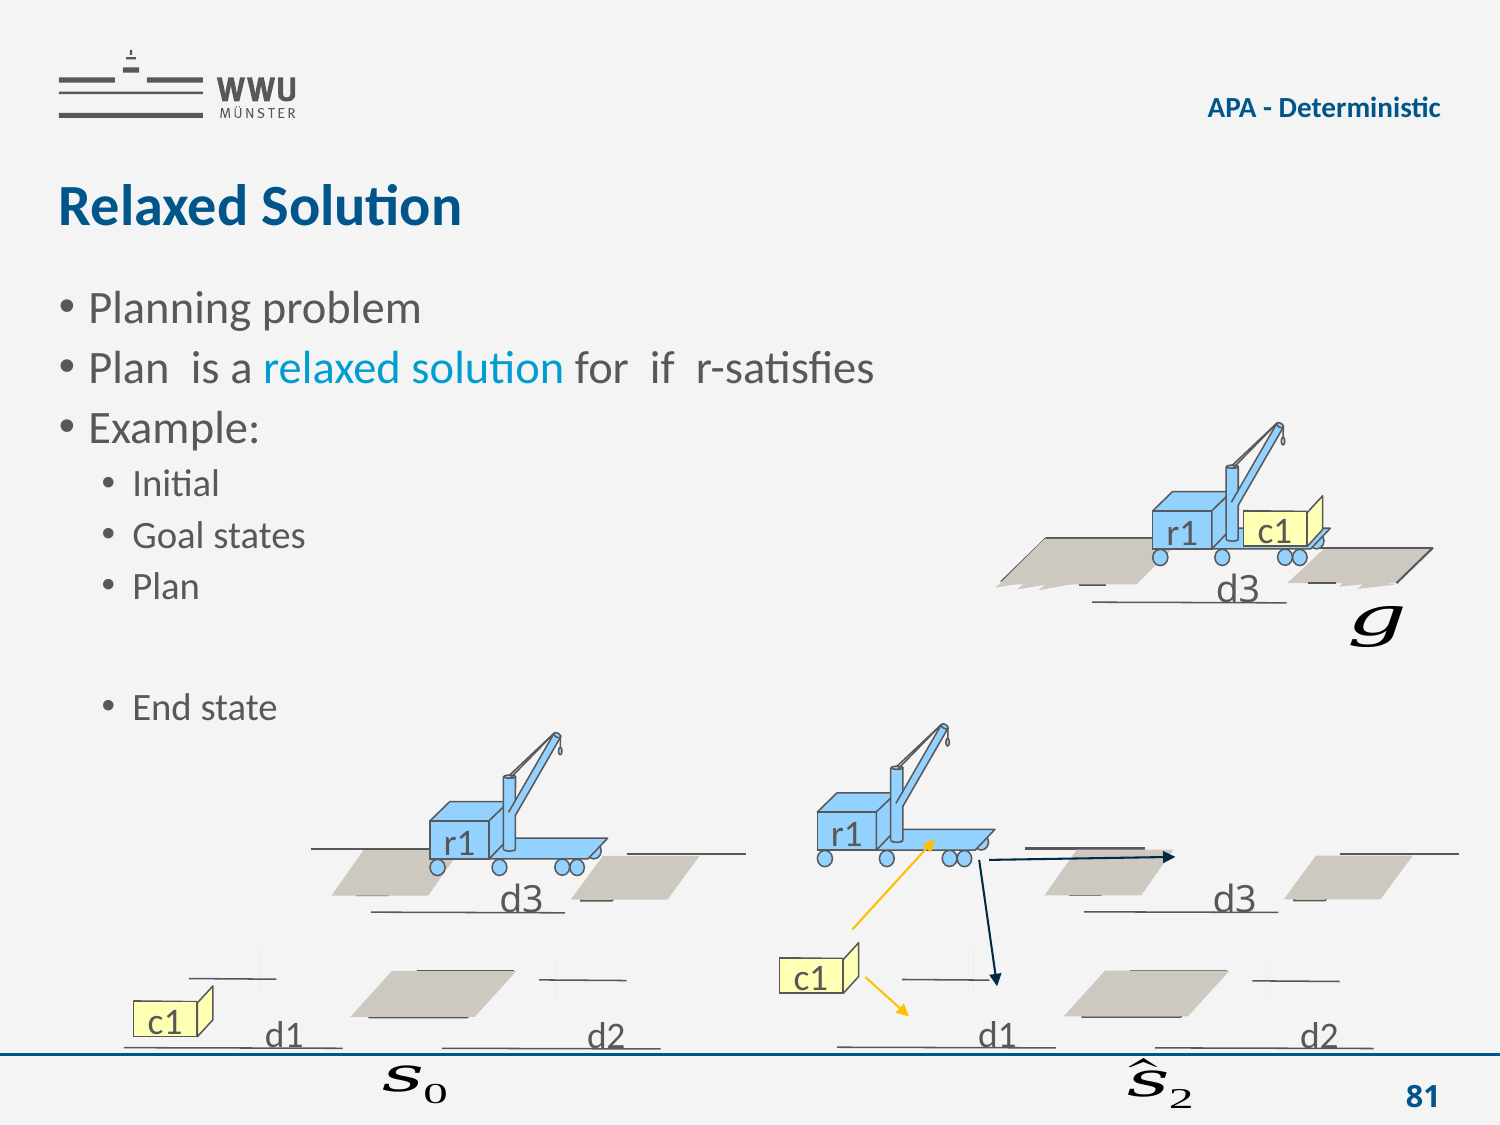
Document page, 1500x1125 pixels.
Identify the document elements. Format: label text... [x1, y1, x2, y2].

slide_number APA - Deterministic [590, 63, 1442, 123]
title Relaxed Solution [59, 167, 1442, 262]
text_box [997, 414, 1434, 604]
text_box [123, 724, 747, 1049]
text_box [779, 716, 1460, 1049]
slide_number 81 [1322, 1058, 1441, 1118]
